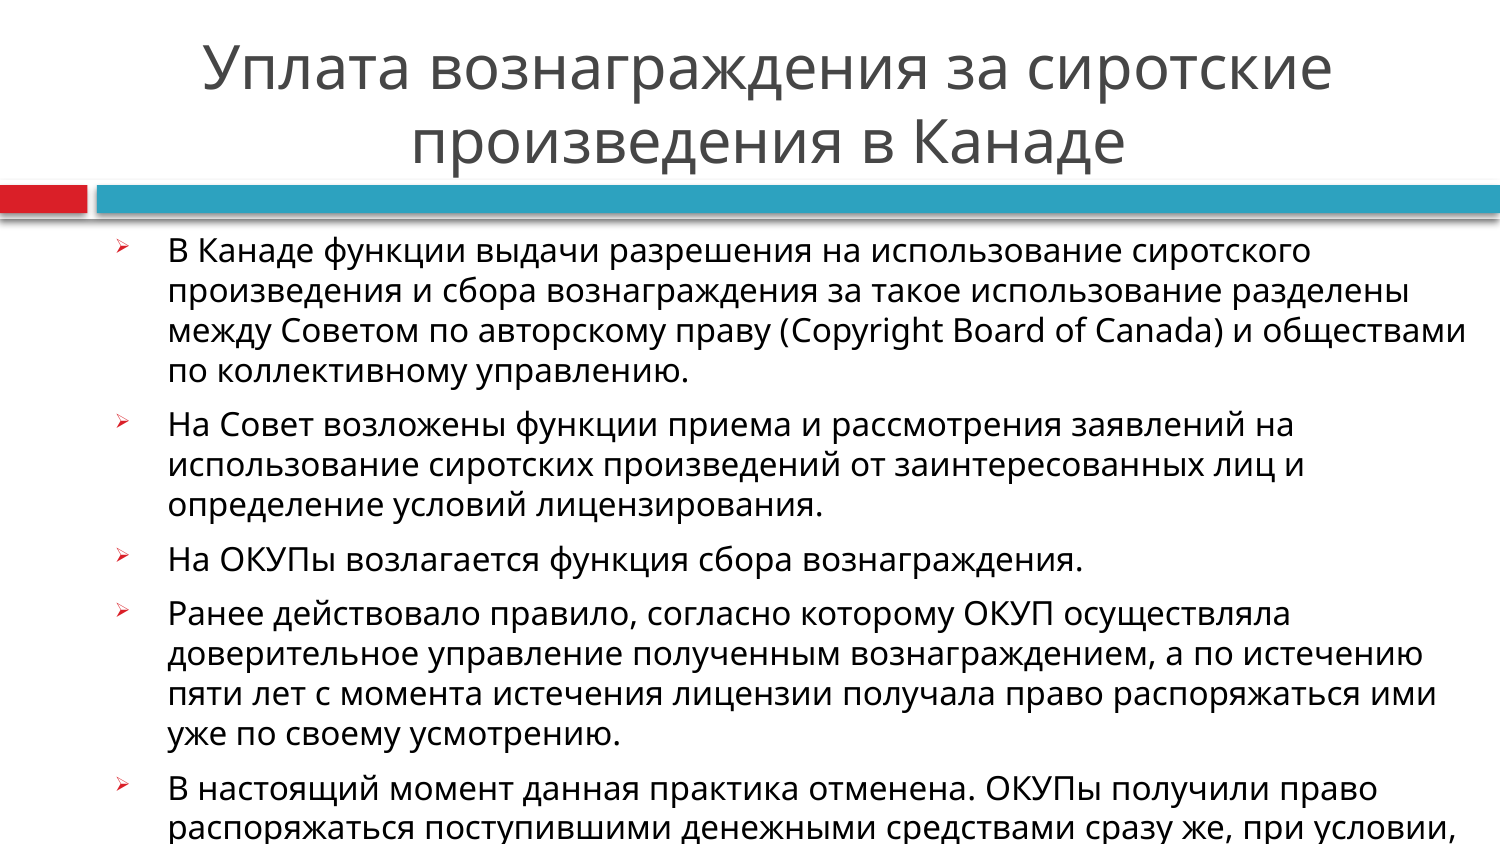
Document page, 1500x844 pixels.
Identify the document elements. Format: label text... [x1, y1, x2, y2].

title Уплата вознаграждения за сиротские произведения в Канаде [99, 19, 1438, 185]
list В Канаде функции выдачи разрешения на использование сиротского произведения и сбора вознаграждения за такое использование разделены между Советом по авторскому праву (Copyright Board of Canada) и обществами по коллективному управлению. На Совет возложены функции приема и рассмотрения заявлений на использование сиротских произведений от заинтересованных лиц и определение условий лицензирования. На ОКУПы возлагается функция сбора вознаграждения. Ранее действовало правило, согласно которому ОКУП осуществляла доверительное управление полученным вознаграждением, а по истечению пяти лет с момента истечения лицензии получала право распоряжаться ими уже по своему усмотрению. В настоящий момент данная практика отменена. ОКУПы получили право распоряжаться поступившими денежными средствами сразу же, при условии, что в случае объявления правообладателя, ОКУП осуществит ему необходимую выплату из собственных средств. [99, 221, 1483, 824]
